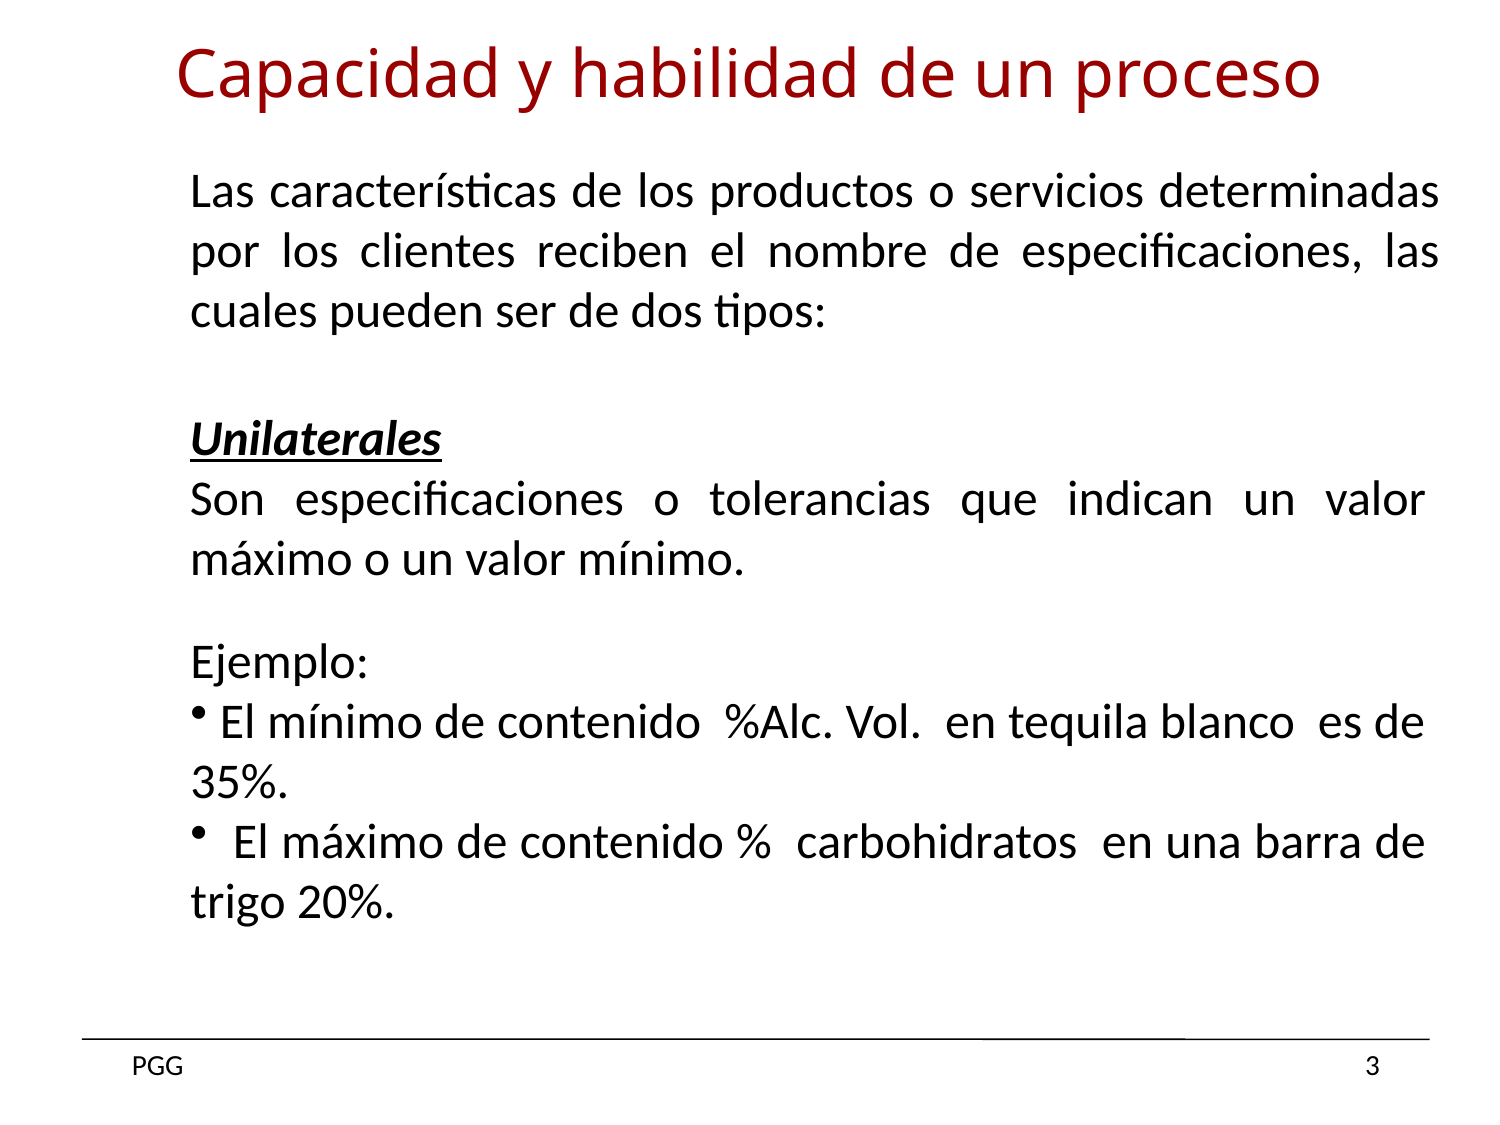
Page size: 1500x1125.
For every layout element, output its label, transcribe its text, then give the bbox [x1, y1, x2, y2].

text_box Unilaterales Son especificaciones o tolerancias que indican un valor máximo o un valor mínimo. [174, 398, 1442, 594]
text_box Ejemplo: El mínimo de contenido %Alc. Vol. en tequila blanco es de 35%. El máximo de contenido % carbohidratos en una barra de trigo 20%. [175, 621, 1442, 936]
text_box Las características de los productos o servicios determinadas por los clientes reciben el nombre de especificaciones, las cuales pueden ser de dos tipos: [175, 149, 1456, 345]
text_box Capacidad y habilidad de un proceso [0, 23, 1500, 119]
